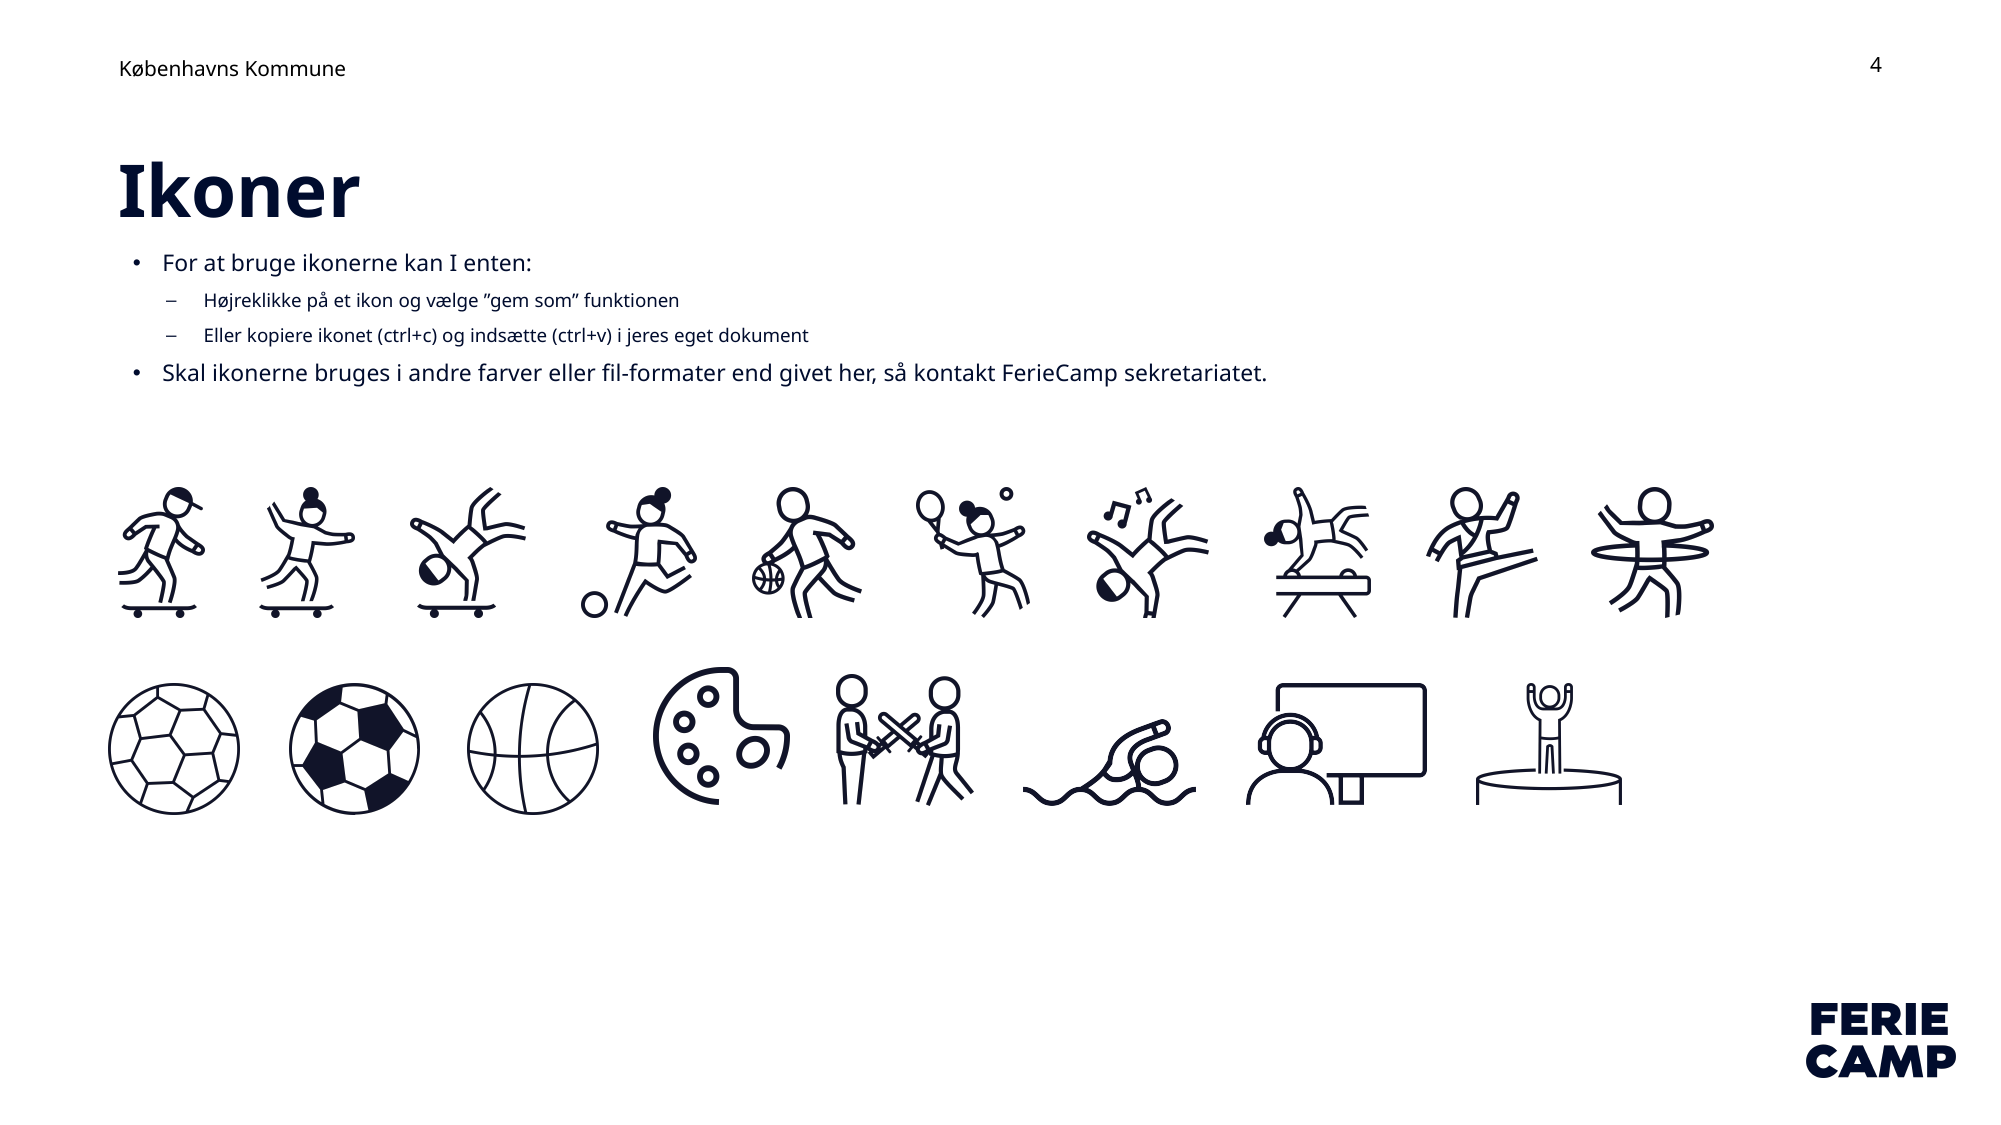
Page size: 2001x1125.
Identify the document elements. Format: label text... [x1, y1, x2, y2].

picture [653, 667, 790, 805]
picture [1087, 487, 1209, 618]
picture [581, 487, 697, 618]
picture [752, 487, 862, 618]
picture [916, 487, 1031, 618]
picture [259, 487, 355, 618]
picture [108, 683, 240, 815]
picture [410, 487, 526, 618]
text_box For at bruge ikonerne kan I enten: Højreklikke på et ikon og vælge ”gem som” funktionen Eller kopiere ikonet (ctrl+c) og indsætte (ctrl+v) i jeres eget dokument Skal ikonerne bruges i andre farver eller fil-formater end givet her, så kontakt FerieCamp sekretariatet. [118, 241, 1676, 404]
picture [467, 683, 599, 815]
picture [1591, 487, 1714, 618]
picture [1476, 683, 1622, 805]
picture [836, 674, 974, 806]
picture [118, 487, 205, 618]
picture [289, 683, 420, 815]
picture [1246, 683, 1427, 805]
picture [1023, 719, 1196, 806]
slide_number 4 [1817, 50, 1882, 81]
title Ikoner [118, 146, 1882, 233]
picture [1264, 487, 1371, 618]
picture [1426, 487, 1538, 618]
picture [1806, 1003, 1956, 1078]
